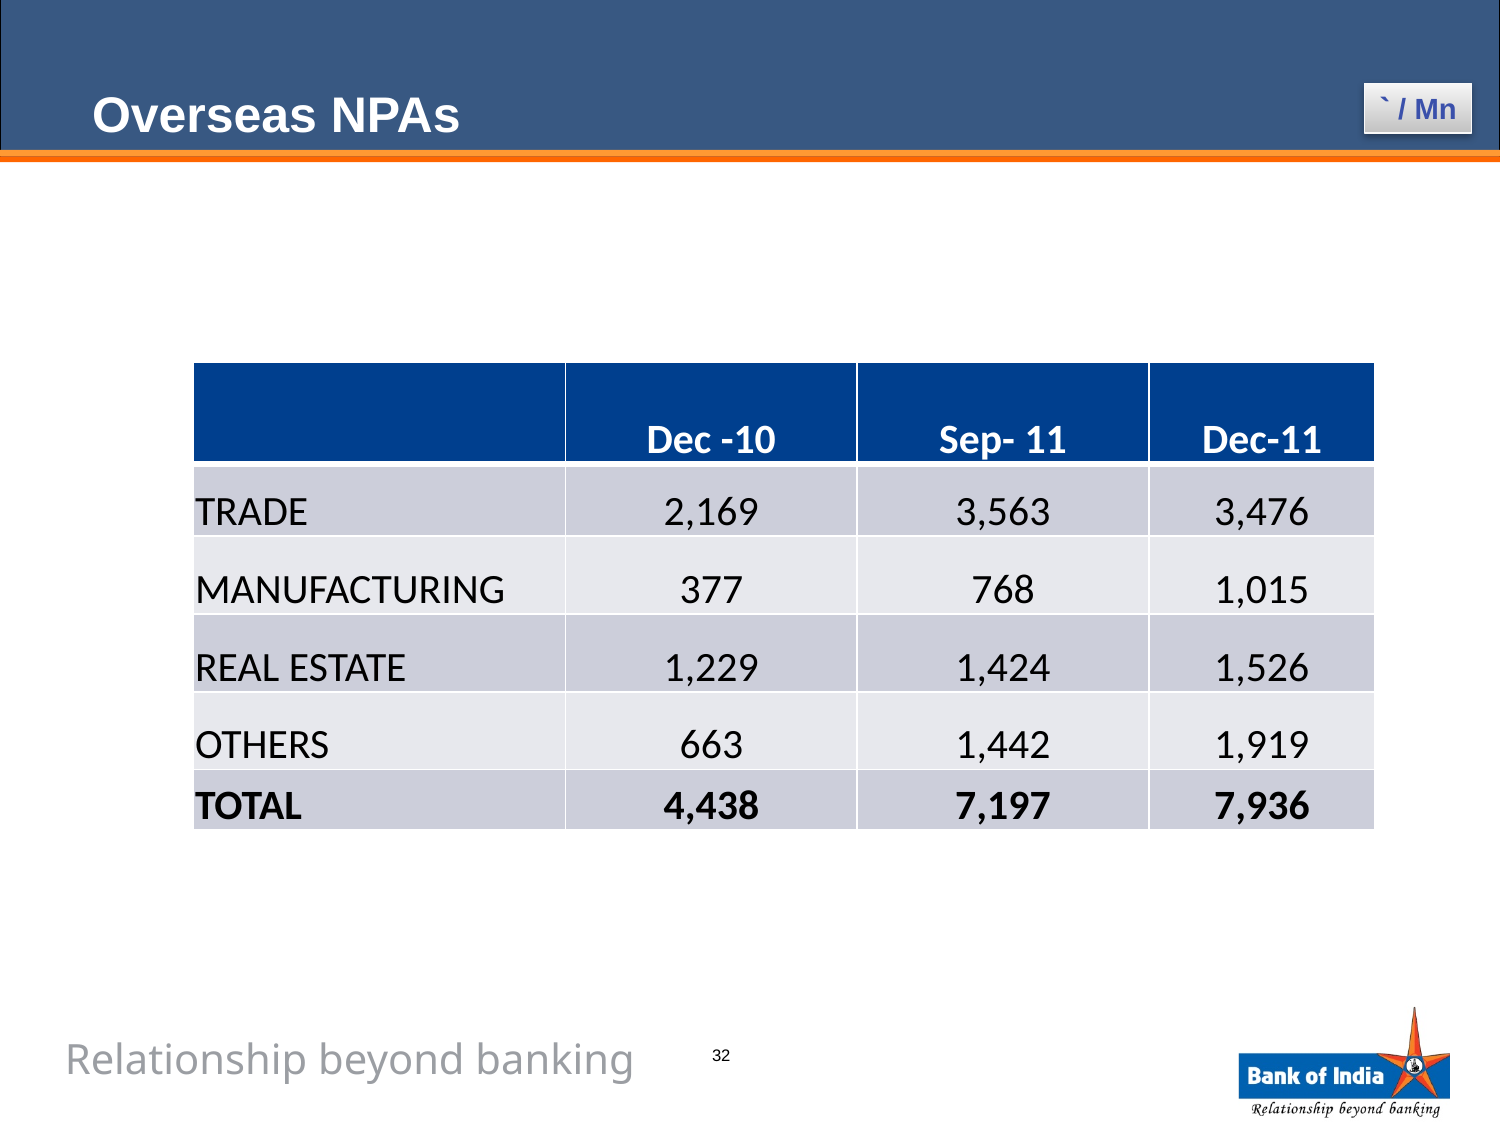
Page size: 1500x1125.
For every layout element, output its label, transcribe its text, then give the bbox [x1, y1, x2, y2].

text_box 32 [697, 1037, 803, 1073]
table_cell 1,015 [1150, 537, 1374, 613]
table_header Dec-11 [1150, 363, 1374, 461]
table_cell 377 [566, 537, 856, 613]
table_header [194, 363, 565, 461]
table_cell REAL ESTATE [194, 615, 565, 691]
picture [1238, 1004, 1450, 1125]
text_box Overseas NPAs [77, 74, 476, 150]
table_cell MANUFACTURING [194, 537, 565, 613]
table_cell 4,438 [566, 770, 856, 829]
table_header Sep- 11 [858, 363, 1148, 461]
table_cell TOTAL [194, 770, 565, 829]
table_cell 3,476 [1150, 467, 1374, 535]
table_cell OTHERS [194, 693, 565, 769]
table_cell 3,563 [858, 467, 1148, 535]
table_cell 1,526 [1150, 615, 1374, 691]
table_cell 2,169 [566, 467, 856, 535]
text_box ` / Mn [1364, 83, 1472, 134]
table_cell 768 [858, 537, 1148, 613]
table_cell 1,229 [566, 615, 856, 691]
table_cell TRADE [194, 467, 565, 535]
table_cell 663 [566, 693, 856, 769]
table_cell 7,936 [1150, 770, 1374, 829]
table_header Dec -10 [566, 363, 856, 461]
table_cell 1,919 [1150, 693, 1374, 769]
table_cell 1,442 [858, 693, 1148, 769]
table_cell 7,197 [858, 770, 1148, 829]
table_cell 1,424 [858, 615, 1148, 691]
